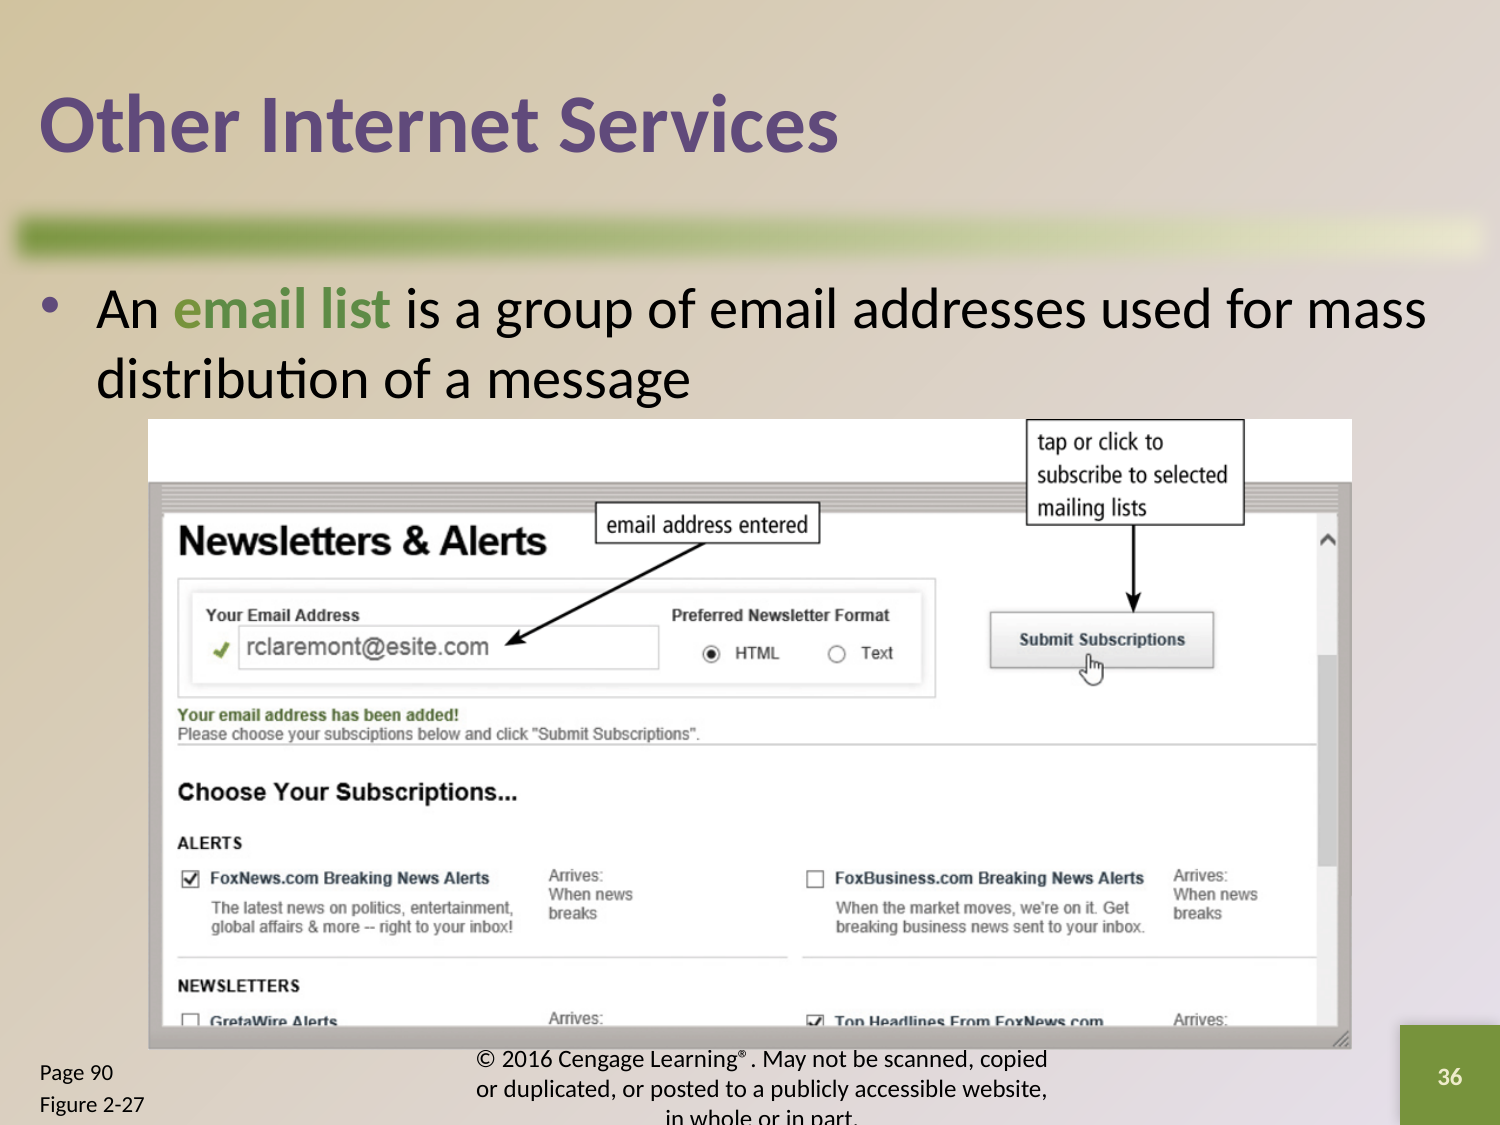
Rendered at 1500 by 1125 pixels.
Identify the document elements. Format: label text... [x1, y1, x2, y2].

list An email list is a group of email addresses used for mass distribution of a message [24, 262, 1475, 1025]
footer © 2016 Cengage Learning®. May not be scanned, copied or duplicated, or posted to a publicly accessible website, in whole or in part. [450, 1058, 1075, 1125]
picture [148, 418, 1352, 1051]
list Page 90 Figure 2-27 [24, 1050, 300, 1125]
slide_number 36 [1400, 1025, 1500, 1125]
title Other Internet Services [24, 24, 1475, 213]
